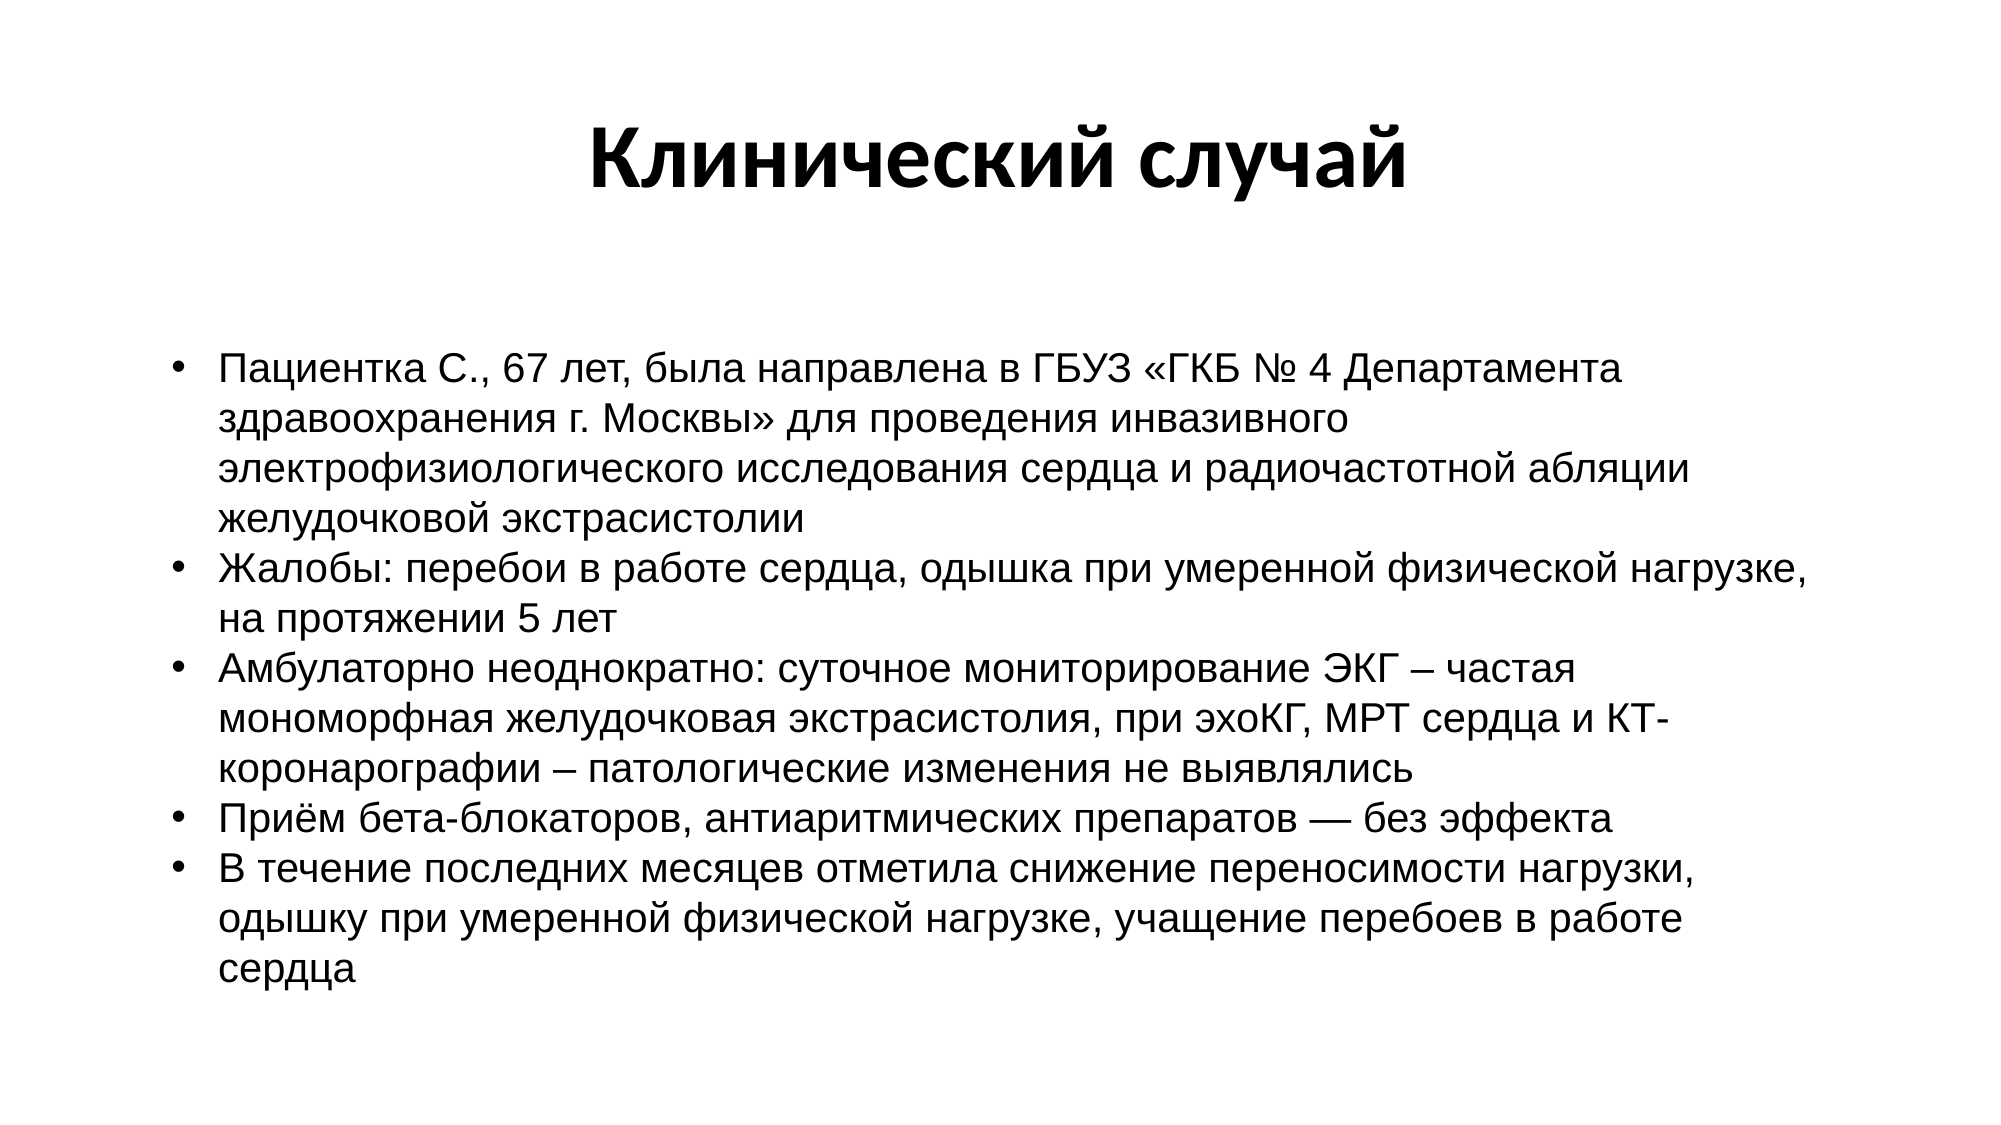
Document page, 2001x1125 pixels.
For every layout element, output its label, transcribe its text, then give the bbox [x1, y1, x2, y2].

text_box Пациентка С., 67 лет, была направлена в ГБУЗ «ГКБ № 4 Департамента здравоохранения г. Москвы» для проведения инвазивного электрофизиологического исследования сердца и радиочастотной абляции желудочковой экстрасистолии Жалобы: перебои в работе сердца, одышка при умеренной физической нагрузке, на протяжении 5 лет Амбулаторно неоднократно: суточное мониторирование ЭКГ – частая мономорфная желудочковая экстрасистолия, при эхоКГ, МРТ сердца и КТ-коронарографии – патологические изменения не выявлялись Приём бета-блокаторов, антиаритмических препаратов — без эффекта В течение последних месяцев отметила снижение переносимости нагрузки, одышку при умеренной физической нагрузке, учащение перебоев в работе сердца [156, 333, 1844, 999]
text_box Клинический случай [137, 42, 1863, 260]
